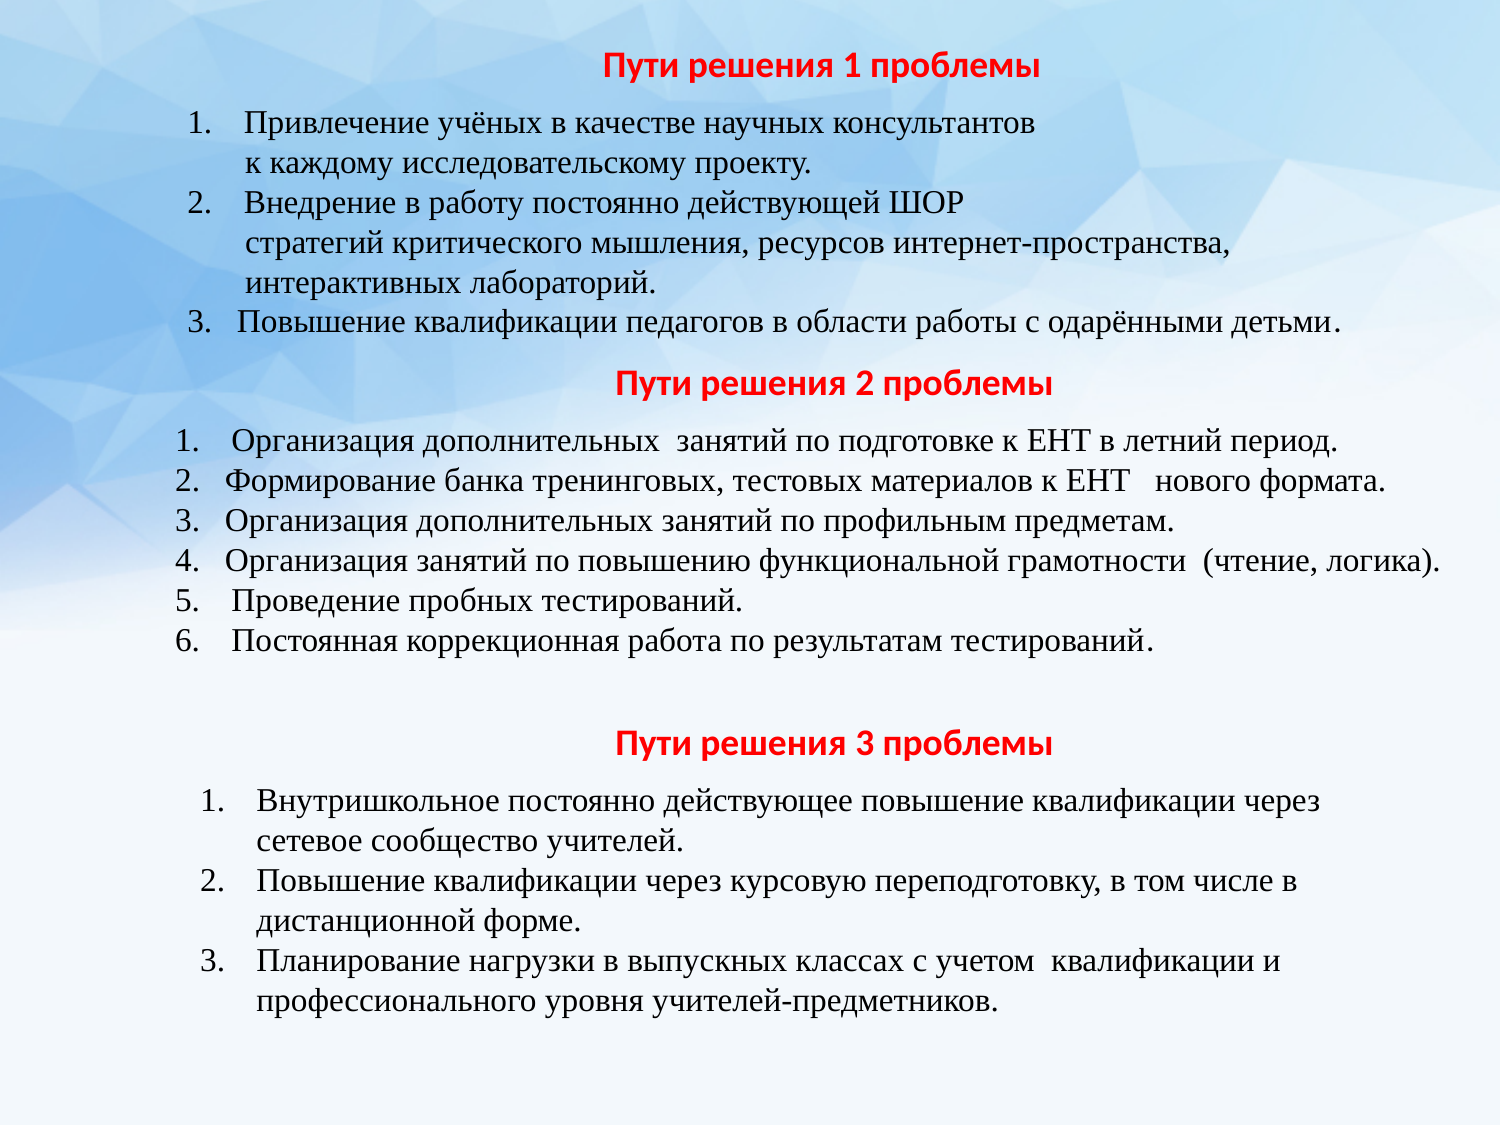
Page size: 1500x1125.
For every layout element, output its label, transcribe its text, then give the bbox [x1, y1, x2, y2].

text_box Пути решения 2 проблемы [600, 350, 1070, 410]
picture [0, 0, 1500, 1125]
text_box Пути решения 1 проблемы [588, 32, 1057, 92]
text_box Внутришкольное постоянно действующее повышение квалификации через сетевое сообщество учителей. Повышение квалификации через курсовую переподготовку, в том числе в дистанционной форме. Планирование нагрузки в выпускных классах с учетом квалификации и профессионального уровня учителей-предметников. [185, 771, 1415, 1026]
text_box Организация дополнительных занятий по подготовке к ЕНТ в летний период. 2. Формирование банка тренинговых, тестовых материалов к ЕНТ нового формата. 3. Организация дополнительных занятий по профильным предметам. 4. Организация занятий по повышению функциональной грамотности (чтение, логика). Проведение пробных тестирований. Постоянная коррекционная работа по результатам тестирований. [160, 410, 1485, 666]
text_box Привлечение учёных в качестве научных консультантов к каждому исследовательскому проекту. Внедрение в работу постоянно действующей ШОР стратегий критического мышления, ресурсов интернет-пространства, интерактивных лабораторий. 3. Повышение квалификации педагогов в области работы с одарёнными детьми. [172, 92, 1357, 347]
text_box Пути решения 3 проблемы [600, 710, 1070, 771]
